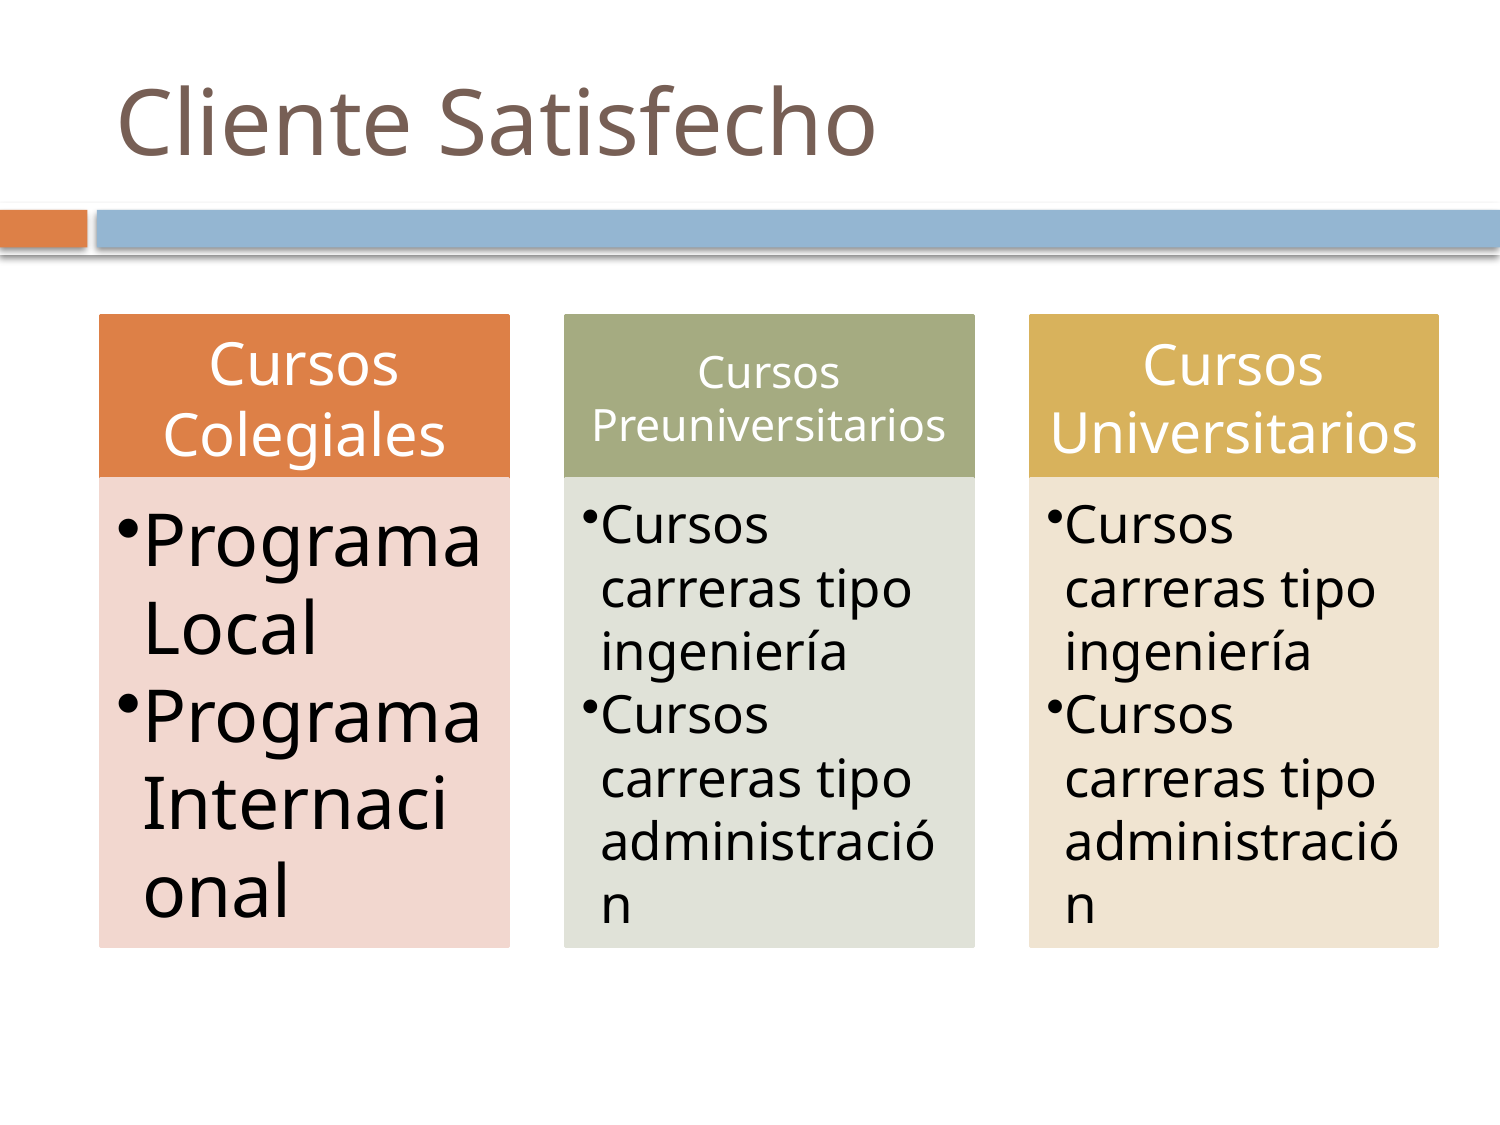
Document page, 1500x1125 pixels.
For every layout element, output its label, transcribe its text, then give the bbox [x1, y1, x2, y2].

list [100, 262, 1439, 1001]
title Cliente Satisfecho [100, 37, 1439, 201]
